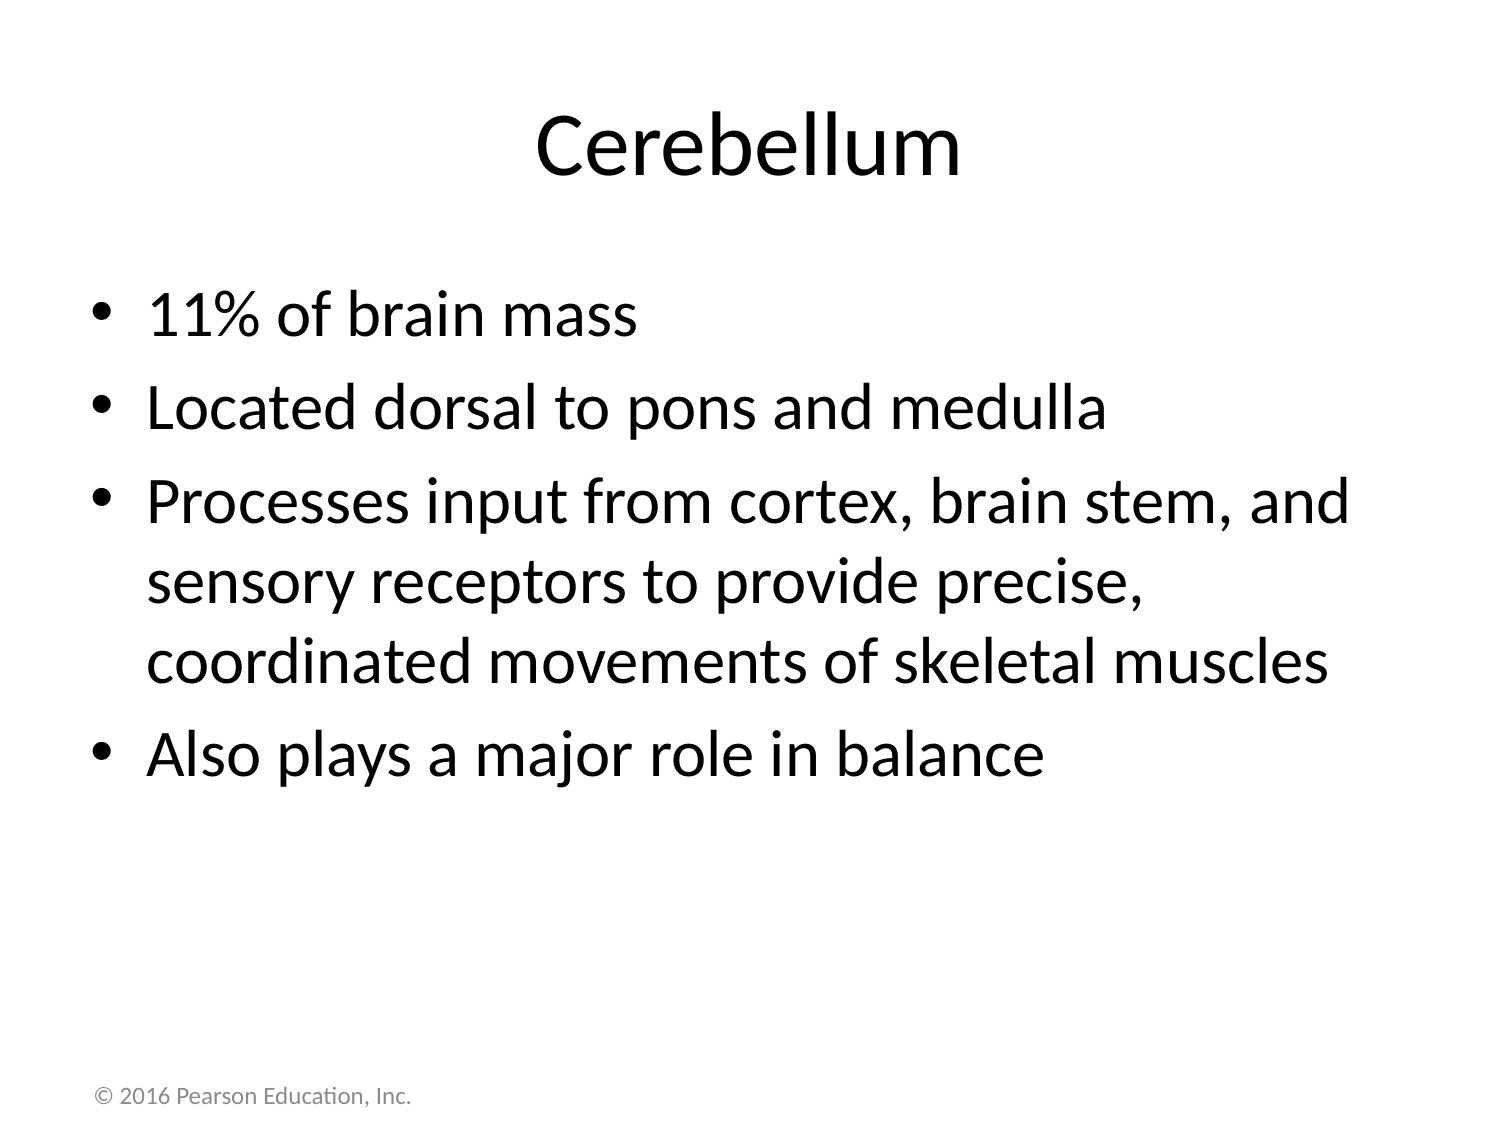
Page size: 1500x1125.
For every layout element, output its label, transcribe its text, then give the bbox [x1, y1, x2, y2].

list 11% of brain mass Located dorsal to pons and medulla Processes input from cortex, brain stem, and sensory receptors to provide precise, coordinated movements of skeletal muscles Also plays a major role in balance [75, 262, 1425, 1005]
title Cerebellum [75, 45, 1425, 233]
footer © 2016 Pearson Education, Inc. [0, 1065, 507, 1125]
